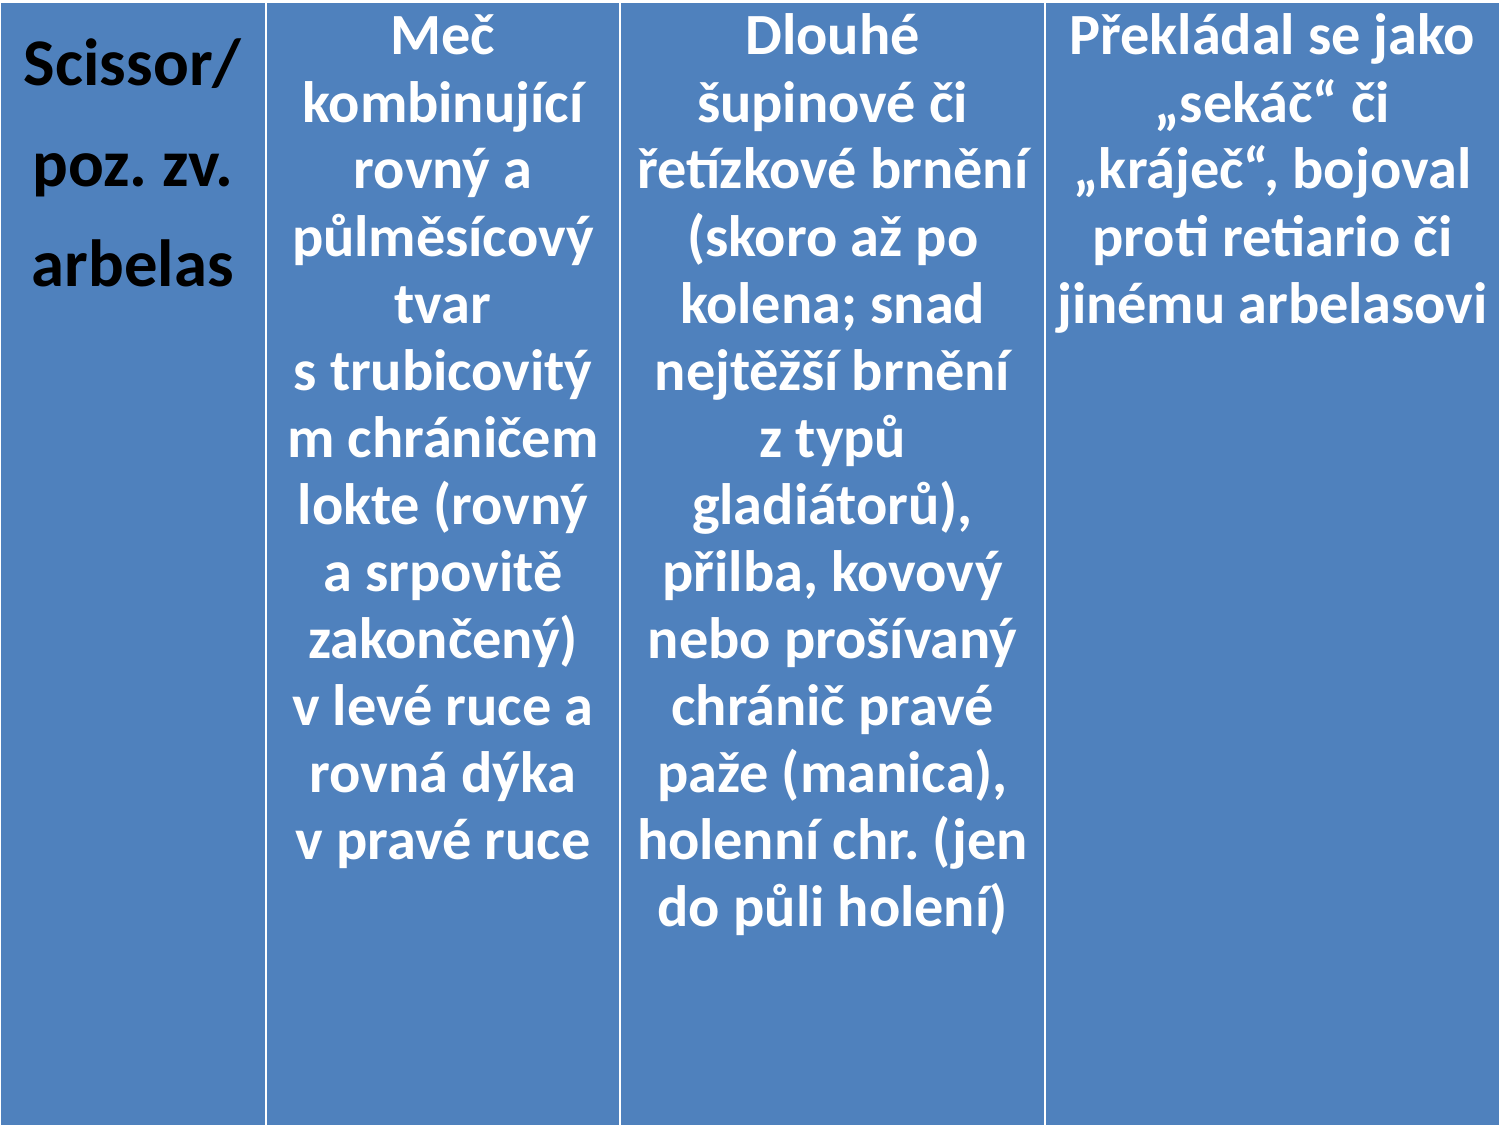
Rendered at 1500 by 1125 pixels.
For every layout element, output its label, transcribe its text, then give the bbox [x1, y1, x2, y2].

table_header Meč kombinující rovný a půlměsícový tvar s trubicovitým chráničem lokte (rovný a srpovitě zakončený) v levé ruce a rovná dýka v pravé ruce [267, 3, 619, 1125]
table_header Překládal se jako „sekáč“ či „kráječ“, bojoval proti retiario či jinému arbelasovi [1046, 3, 1499, 1125]
table_header Dlouhé šupinové či řetízkové brnění (skoro až po kolena; snad nejtěžší brnění z typů gladiátorů), přilba, kovový nebo prošívaný chránič pravé paže (manica), holenní chr. (jen do půli holení) [621, 3, 1044, 1125]
table_header Scissor/ poz. zv. arbelas [1, 3, 265, 1125]
